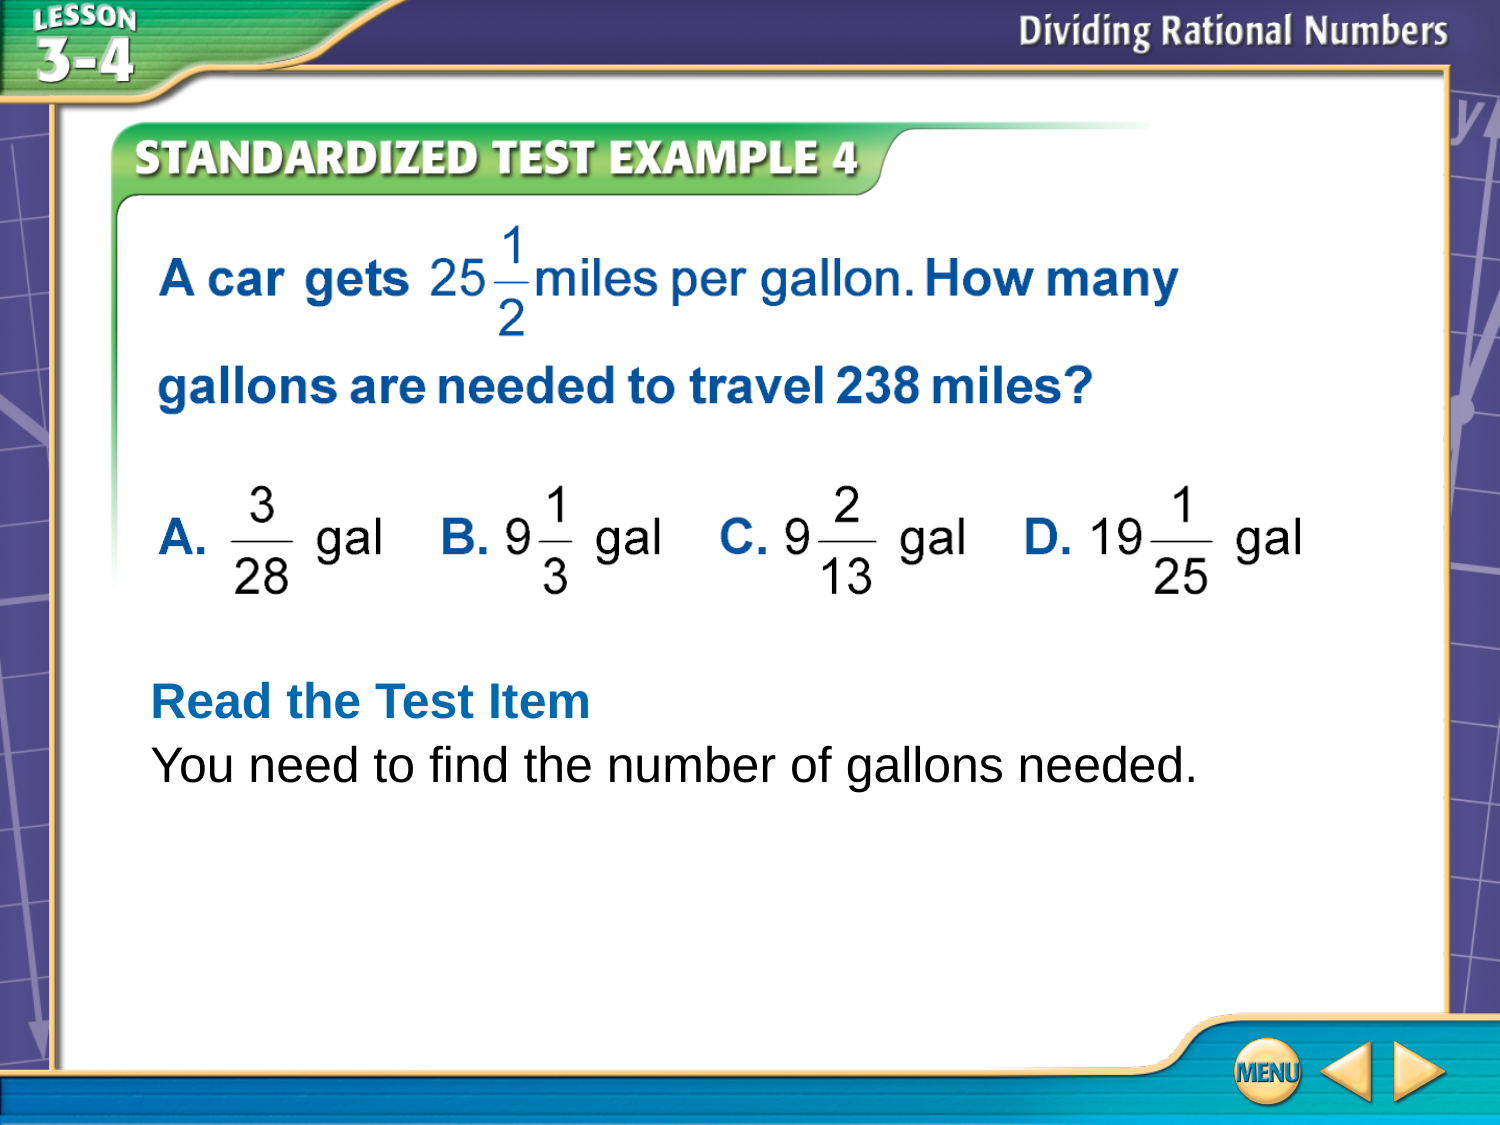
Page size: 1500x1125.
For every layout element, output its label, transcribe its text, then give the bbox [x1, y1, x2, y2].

picture [0, 0, 1500, 1125]
text_box Read the Test Item You need to find the number of gallons needed. [87, 674, 1453, 794]
picture [1003, 1024, 1500, 1117]
